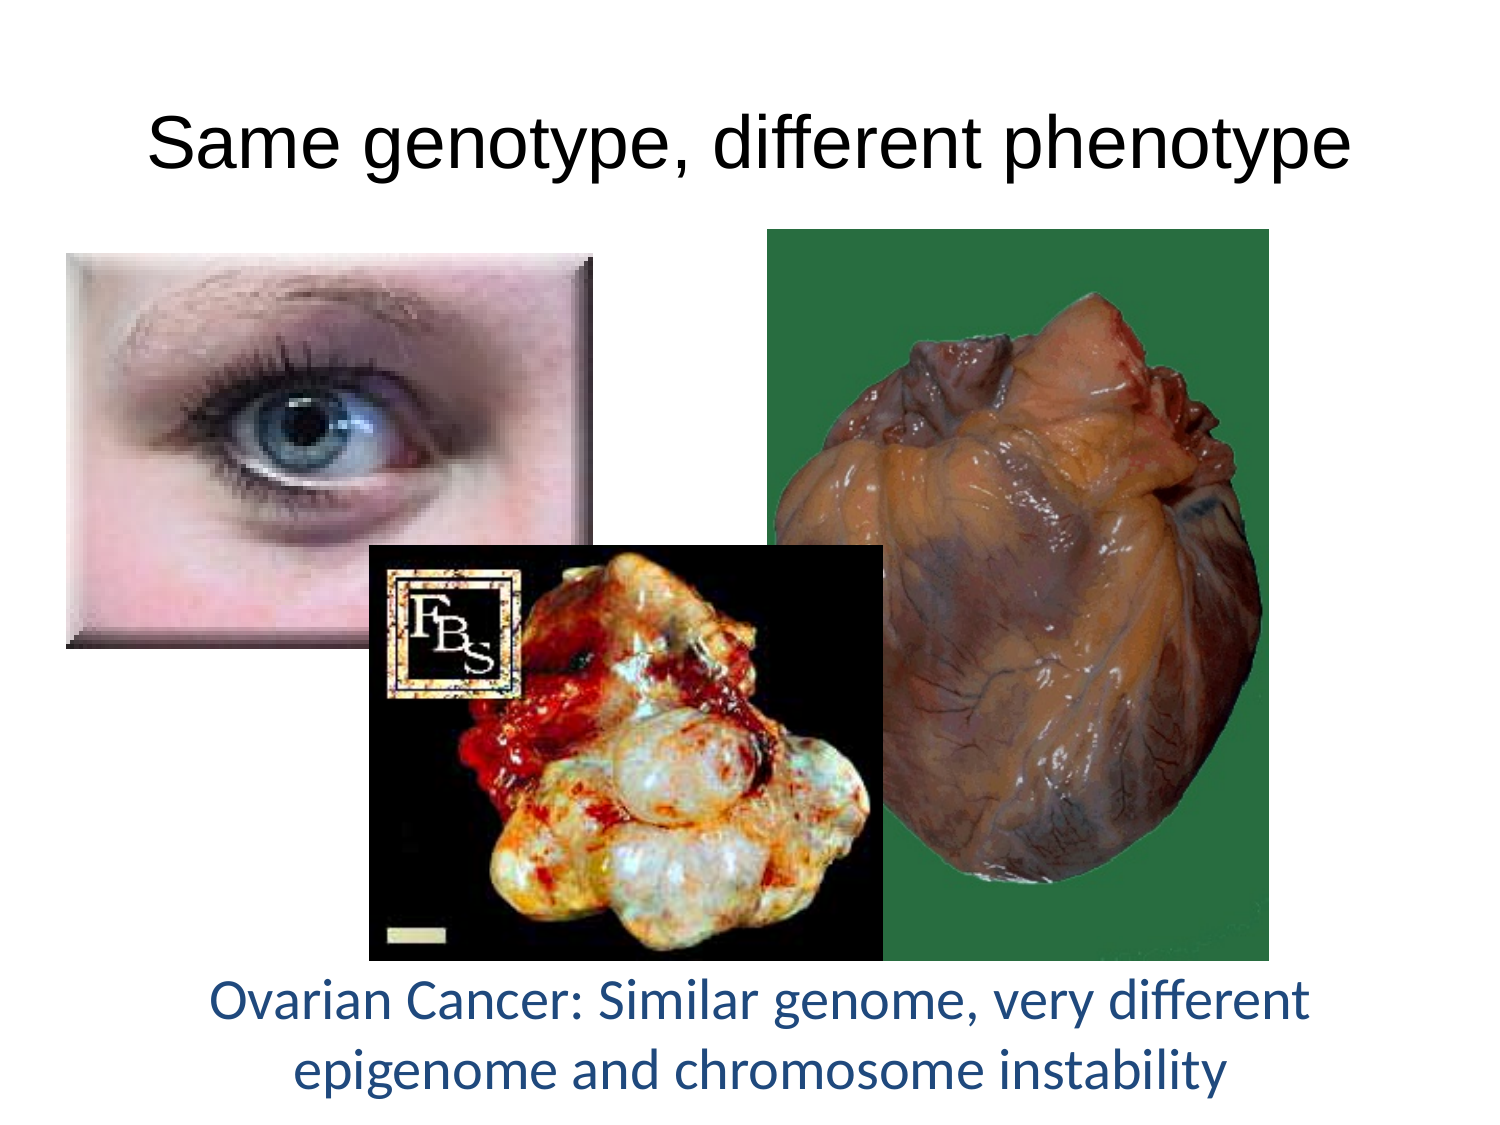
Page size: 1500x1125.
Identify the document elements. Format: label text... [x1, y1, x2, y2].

title Same genotype, different phenotype [75, 45, 1425, 233]
text_box Ovarian Cancer: Similar genome, very different epigenome and chromosome instability [85, 937, 1436, 1125]
picture [66, 229, 1270, 961]
